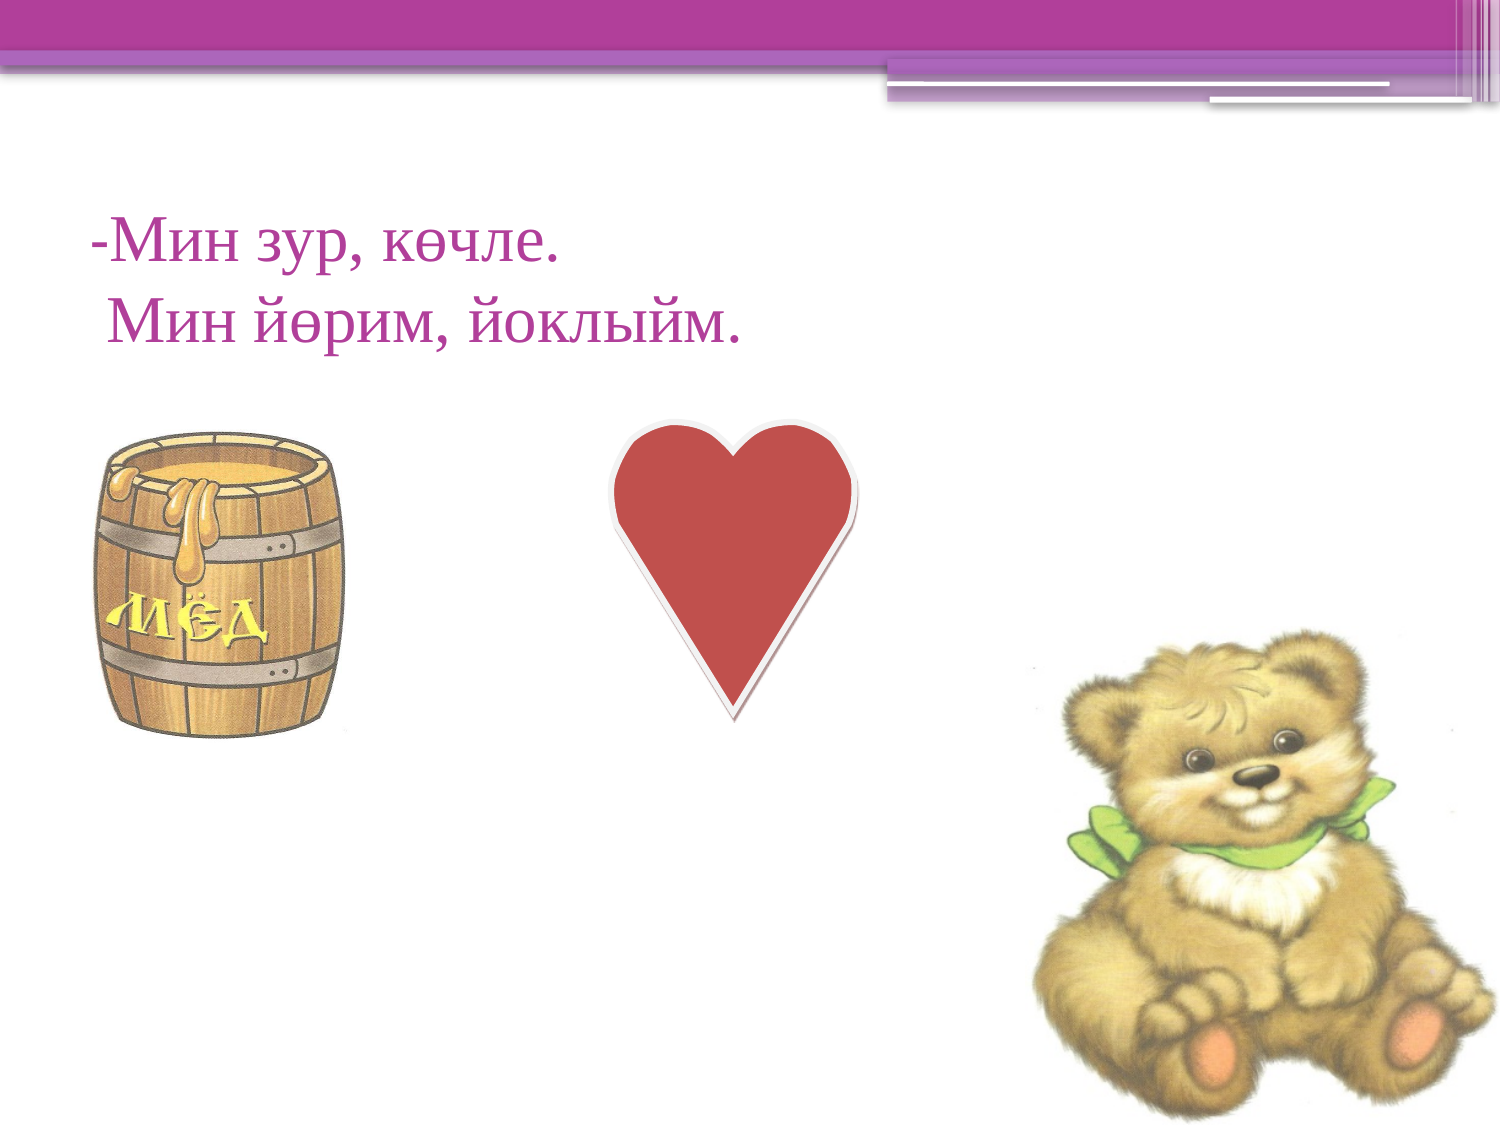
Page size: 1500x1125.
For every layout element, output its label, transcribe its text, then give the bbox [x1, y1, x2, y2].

picture [81, 421, 351, 746]
title -Мин зур, көчле. Мин йөрим, йоклыйм. [75, 187, 1425, 363]
text_box [611, 421, 855, 713]
picture [1024, 625, 1500, 1125]
